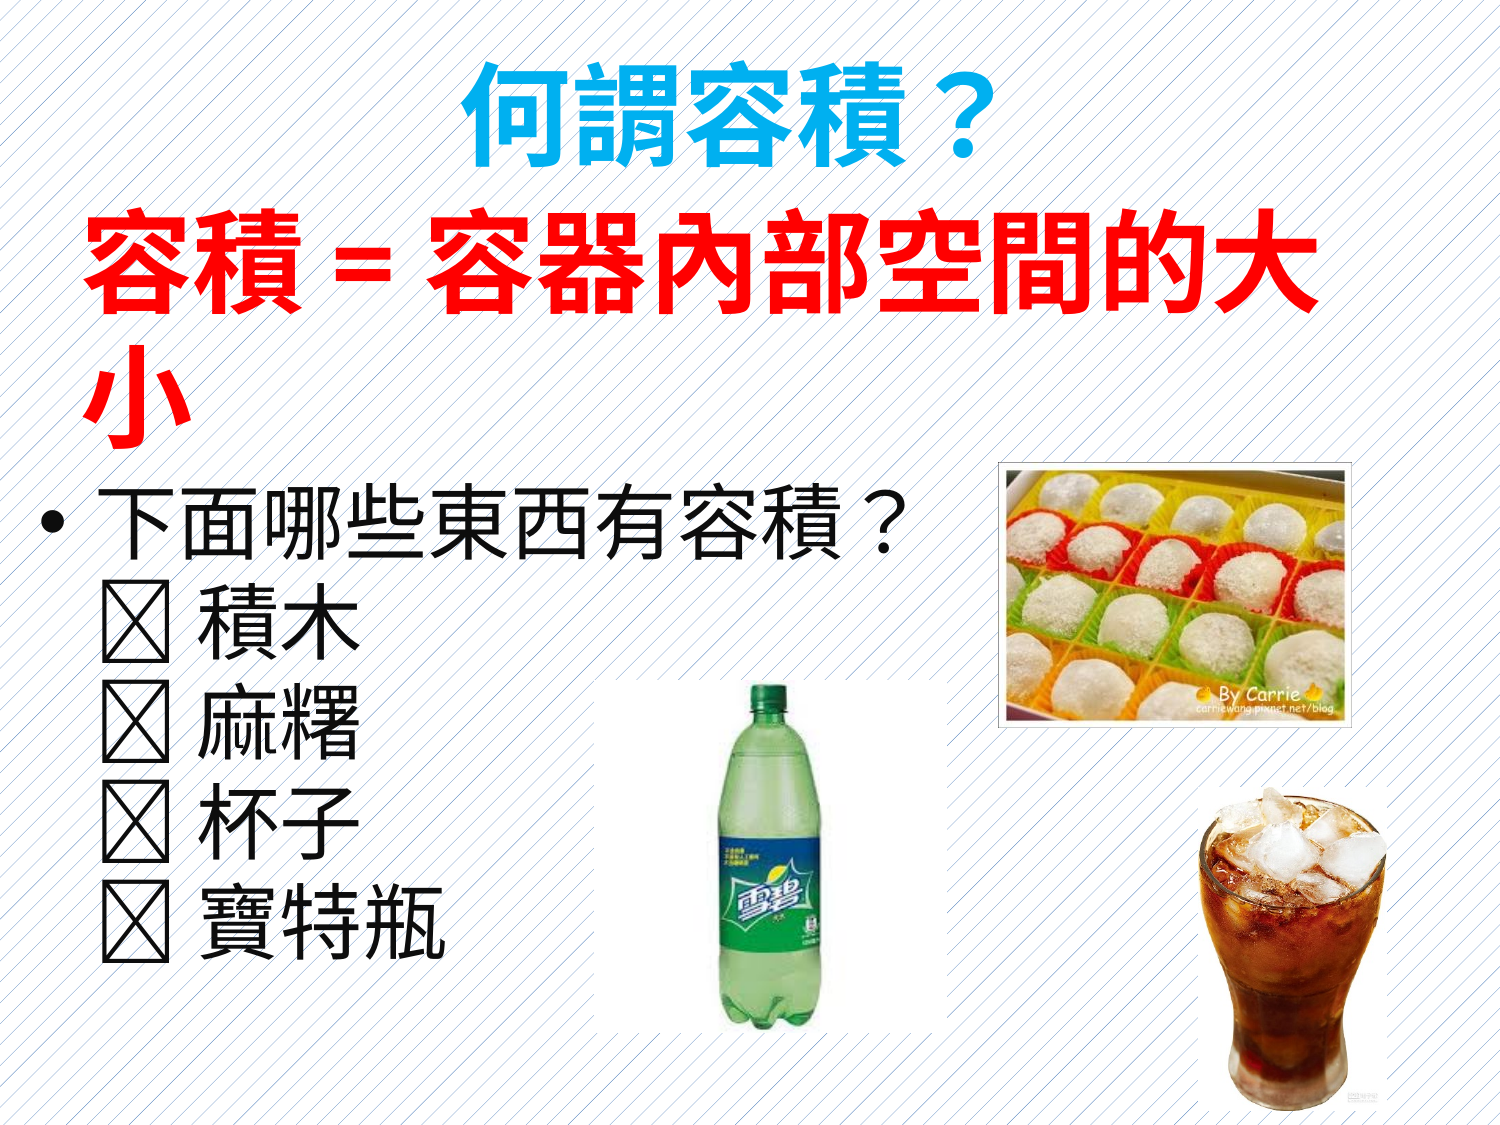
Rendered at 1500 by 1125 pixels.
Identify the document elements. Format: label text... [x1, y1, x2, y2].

list 下面哪些東西有容積？  積木  麻糬  杯子  寶特瓶 [23, 462, 947, 1011]
text_box 容積=容器內部空間的大小 [64, 233, 1430, 421]
picture [1198, 787, 1387, 1111]
picture [997, 462, 1353, 729]
title 何謂容積？ [64, 2, 1415, 223]
picture [594, 680, 947, 1033]
